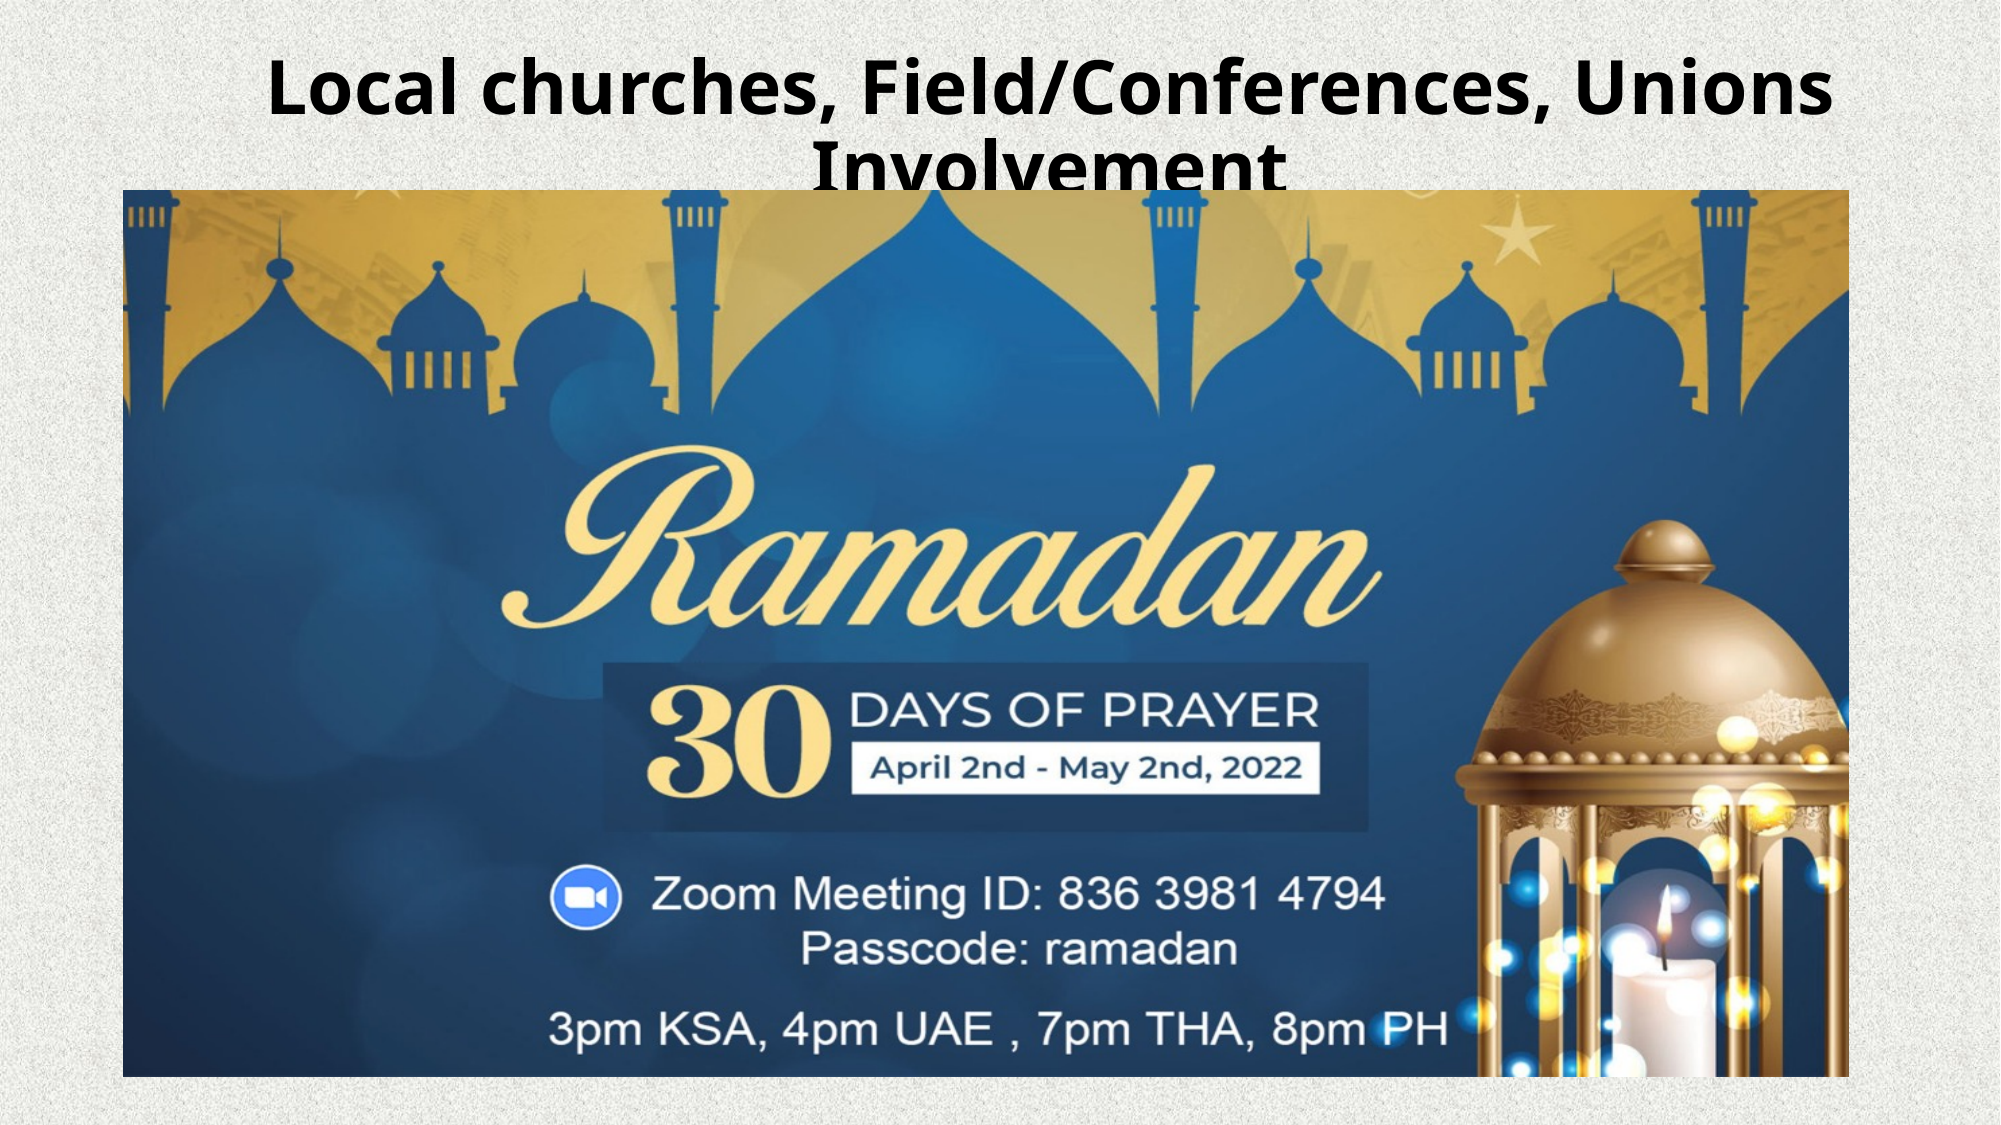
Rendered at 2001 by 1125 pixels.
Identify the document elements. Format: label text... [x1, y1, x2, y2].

title Local churches, Field/Conferences, Unions Involvement [188, 22, 1914, 240]
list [123, 190, 1849, 1077]
picture [0, 0, 2001, 1125]
